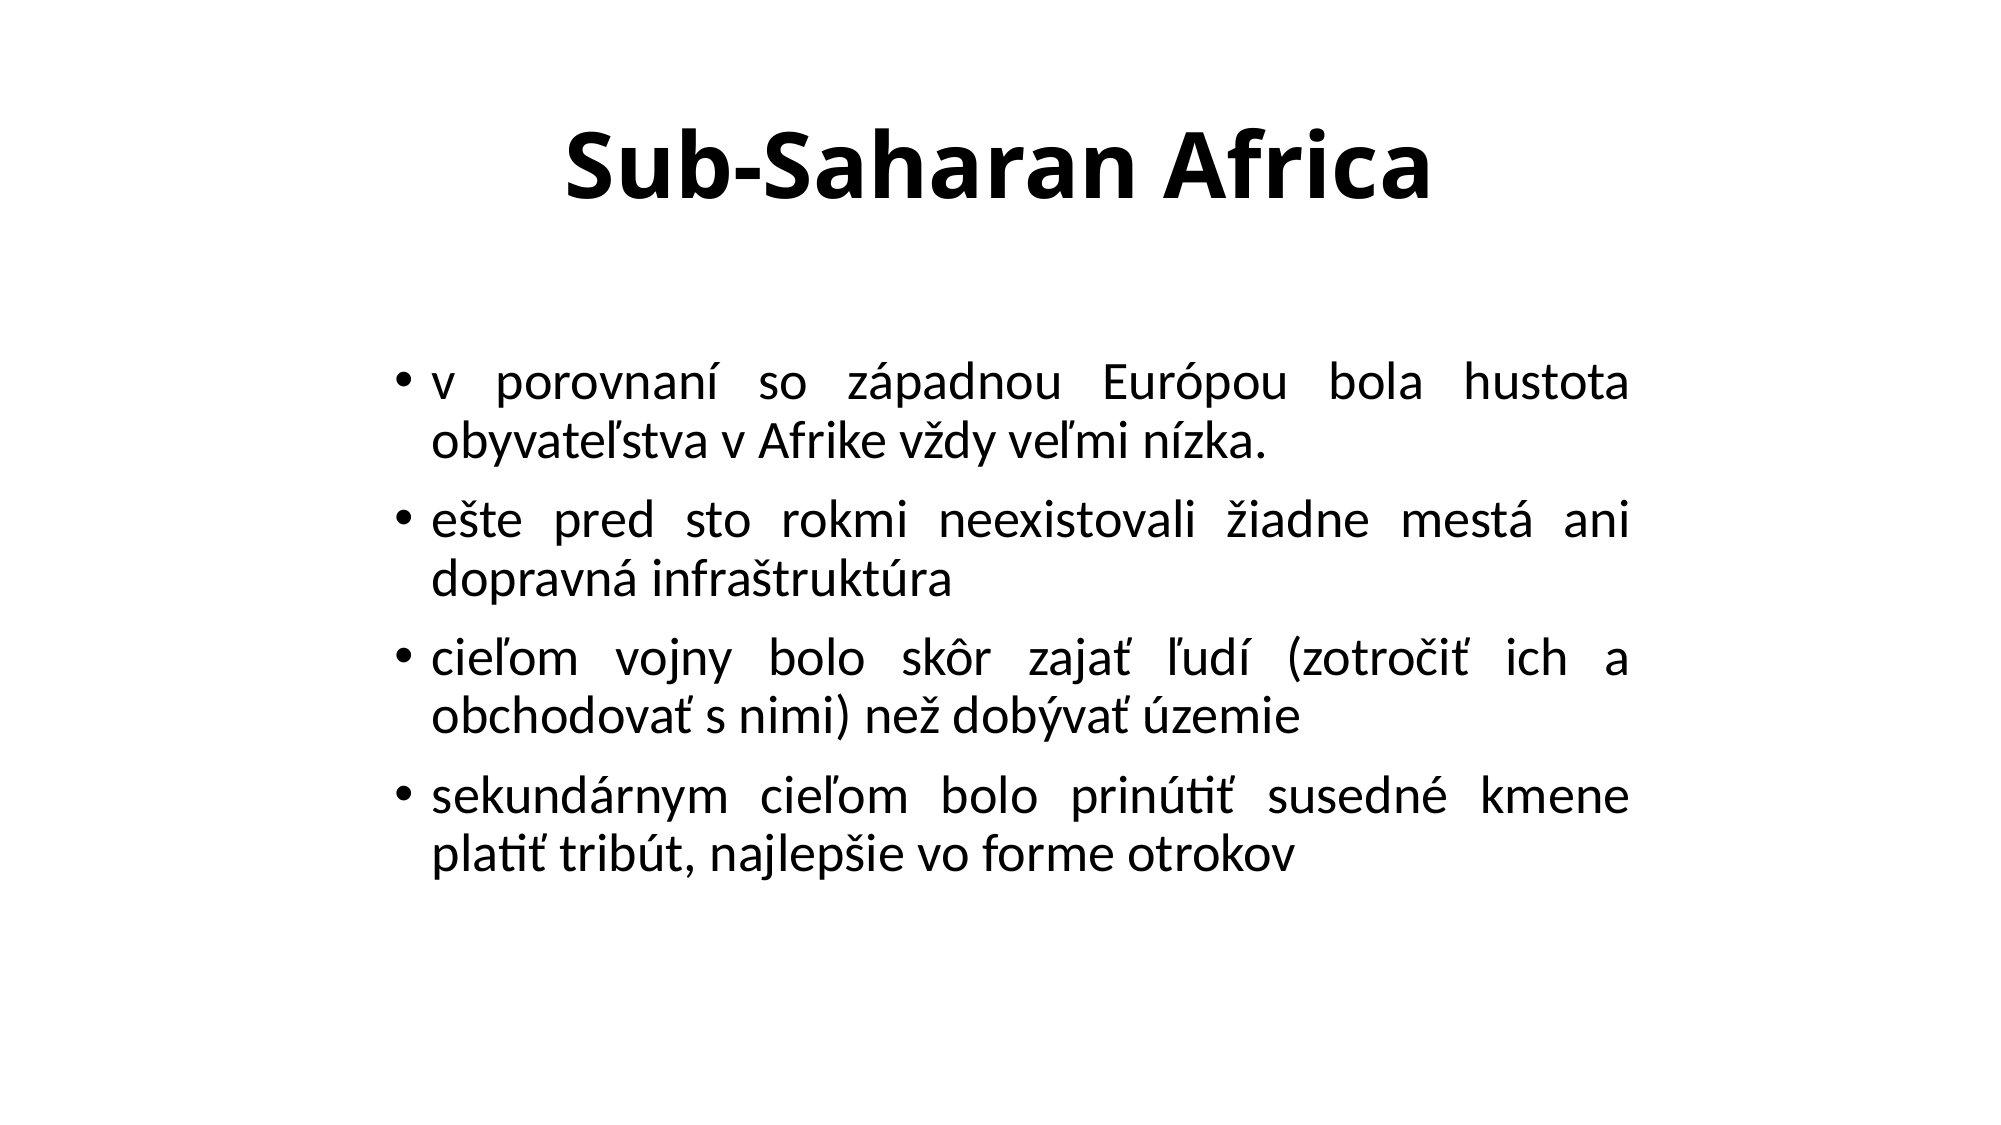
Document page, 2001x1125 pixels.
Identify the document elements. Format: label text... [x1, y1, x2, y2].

title Sub-Saharan Africa [137, 59, 1863, 278]
list v porovnaní so západnou Európou bola hustota obyvateľstva v Afrike vždy veľmi nízka. ešte pred sto rokmi neexistovali žiadne mestá ani dopravná infraštruktúra cieľom vojny bolo skôr zajať ľudí (zotročiť ich a obchodovať s nimi) než dobývať územie sekundárnym cieľom bolo prinútiť susedné kmene platiť tribút, najlepšie vo forme otrokov [379, 345, 1648, 997]
